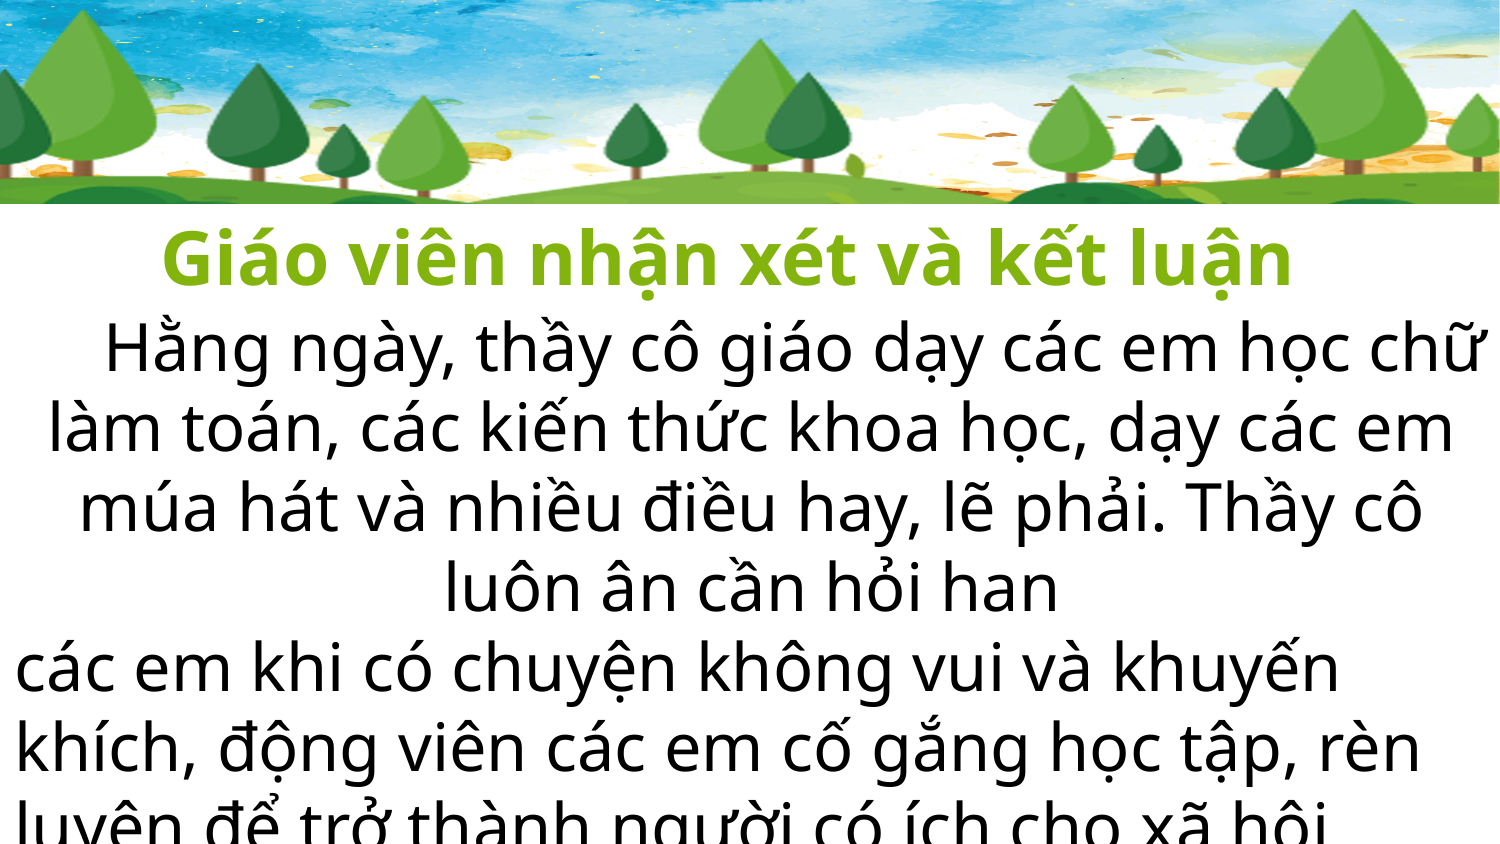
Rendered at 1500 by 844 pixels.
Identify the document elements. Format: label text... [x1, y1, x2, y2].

picture [0, 0, 1500, 204]
picture [268, 21, 280, 25]
text_box Hằng ngày, thầy cô giáo dạy các em học chữ làm toán, các kiến thức khoa học, dạy các em múa hát và nhiều điều hay, lẽ phải. Thầy cô luôn ân cần hỏi han các em khi có chuyện không vui và khuyến khích, động viên các em cố gắng học tập, rèn luyện để trở thành người có ích cho xã hội [0, 297, 1500, 844]
text_box Giáo viên nhận xét và kết luận [0, 204, 1457, 297]
